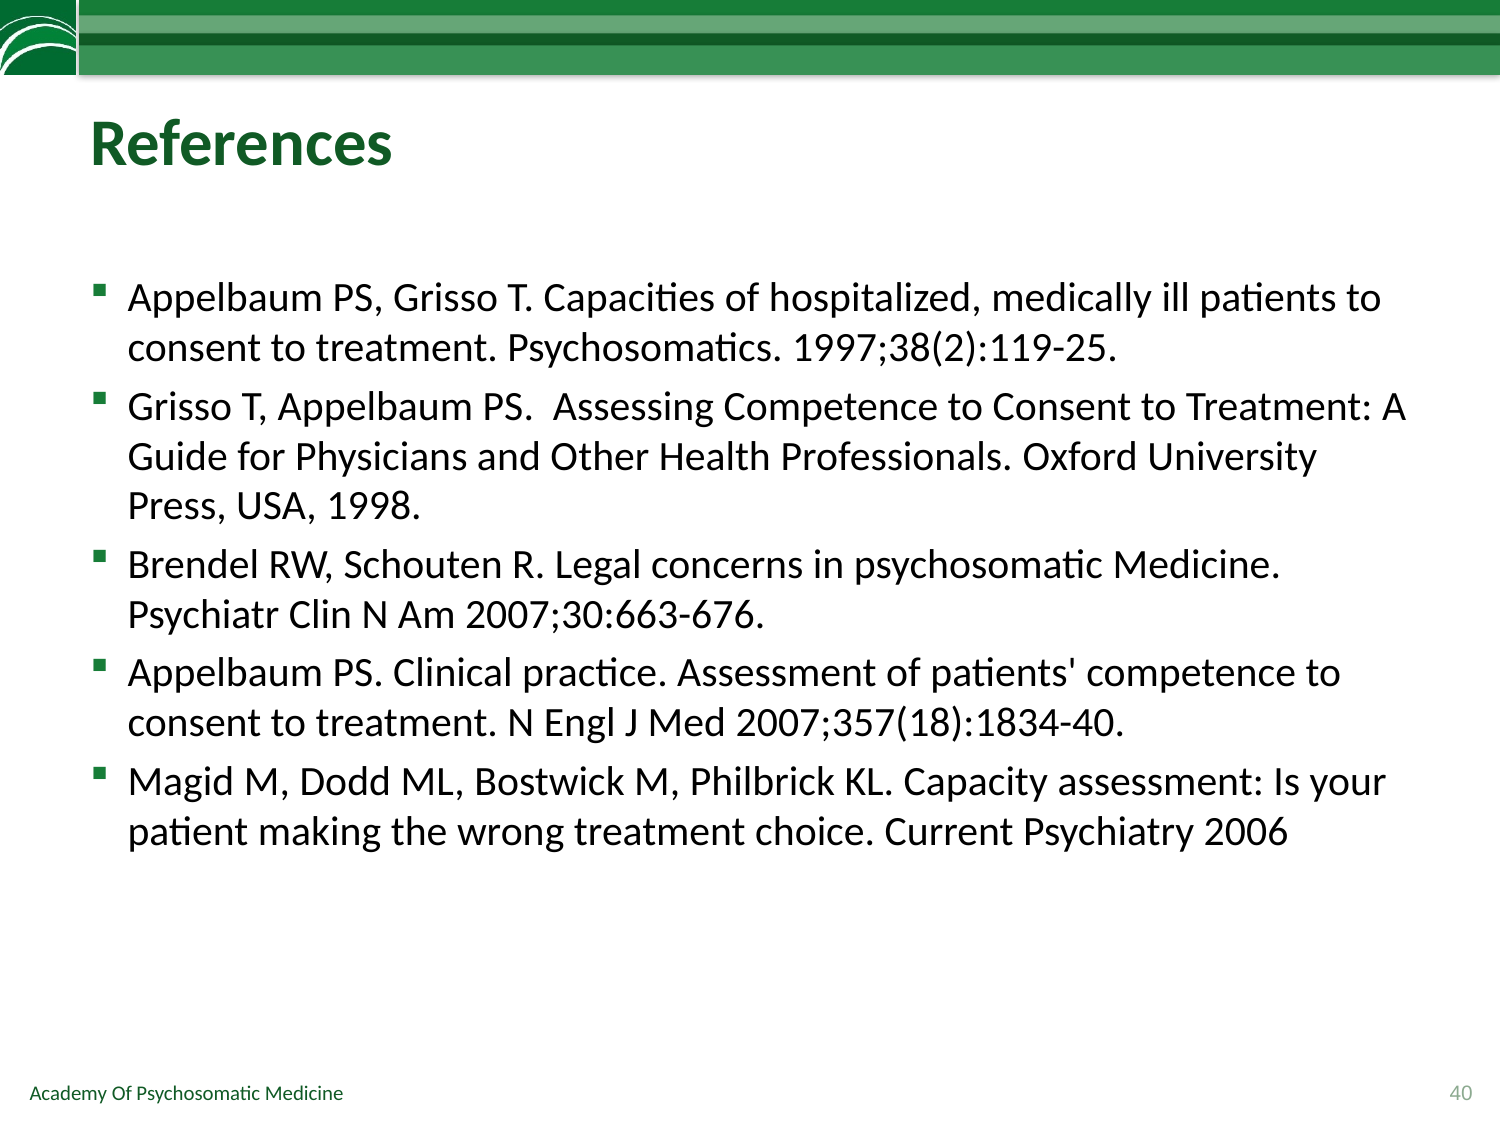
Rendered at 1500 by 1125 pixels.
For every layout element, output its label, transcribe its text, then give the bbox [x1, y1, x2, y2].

title References [75, 45, 1425, 233]
slide_number 40 [1427, 1062, 1488, 1122]
picture [0, 0, 76, 75]
list Appelbaum PS, Grisso T. Capacities of hospitalized, medically ill patients to consent to treatment. Psychosomatics. 1997;38(2):119-25. Grisso T, Appelbaum PS. Assessing Competence to Consent to Treatment: A Guide for Physicians and Other Health Professionals. Oxford University Press, USA, 1998. Brendel RW, Schouten R. Legal concerns in psychosomatic Medicine. Psychiatr Clin N Am 2007;30:663-676. Appelbaum PS. Clinical practice. Assessment of patients' competence to consent to treatment. N Engl J Med 2007;357(18):1834-40. Magid M, Dodd ML, Bostwick M, Philbrick KL. Capacity assessment: Is your patient making the wrong treatment choice. Current Psychiatry 2006 [75, 262, 1425, 1005]
